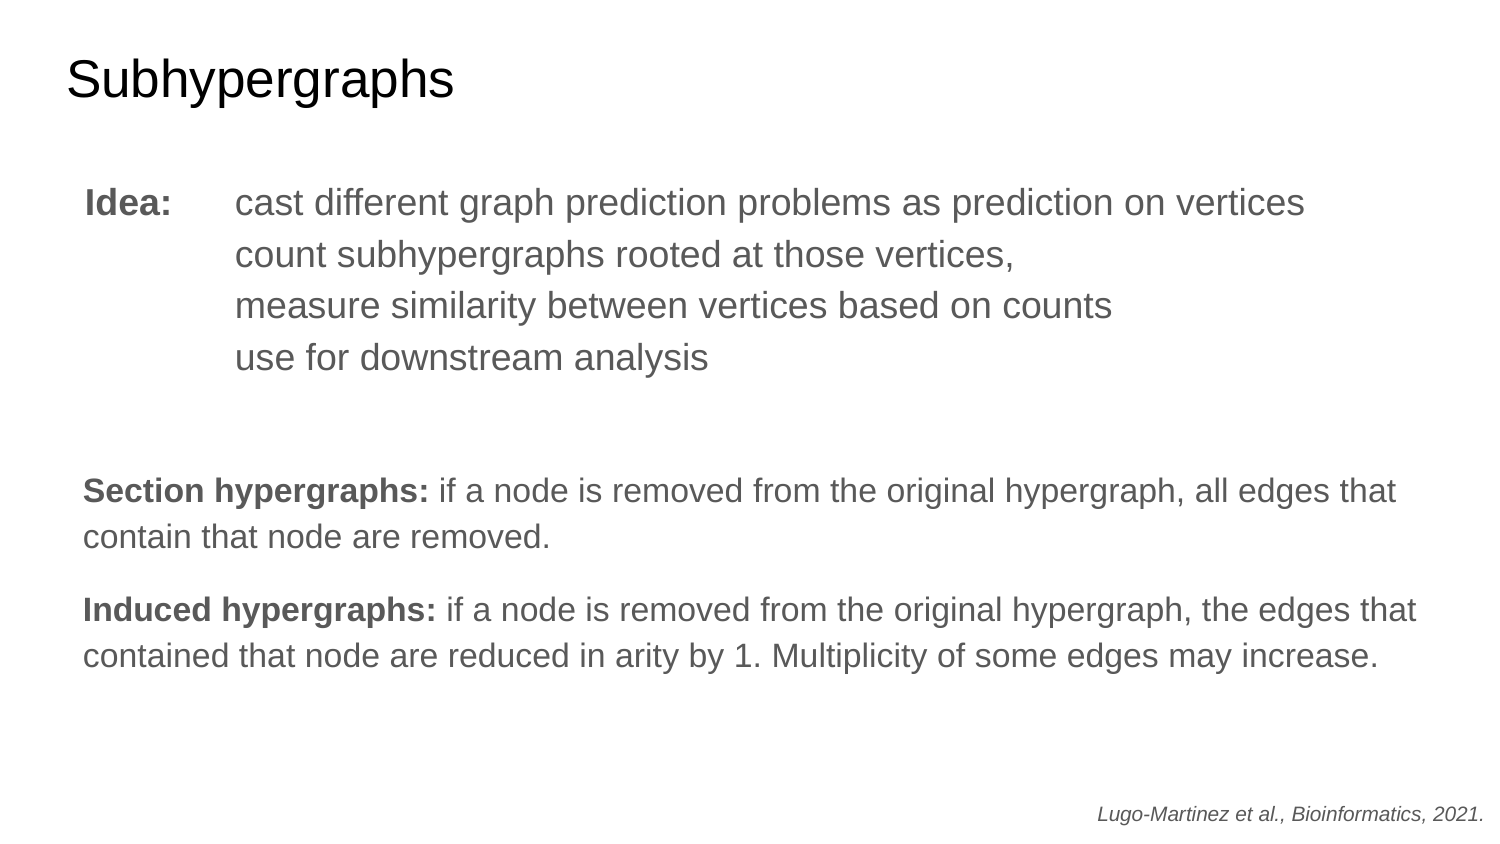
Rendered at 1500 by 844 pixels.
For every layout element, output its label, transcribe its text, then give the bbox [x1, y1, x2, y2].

text_box Idea: cast different graph prediction problems as prediction on vertices count subhypergraphs rooted at those vertices, measure similarity between vertices based on counts use for downstream analysis [51, 156, 1407, 336]
title Subhypergraphs [51, 29, 1449, 124]
text_box Section hypergraphs: if a node is removed from the original hypergraph, all edges that contain that node are removed. Induced hypergraphs: if a node is removed from the original hypergraph, the edges that contained that node are reduced in arity by 1. Multiplicity of some edges may increase. [51, 447, 1449, 729]
text_box Lugo-Martinez et al., Bioinformatics, 2021. [1060, 788, 1500, 839]
